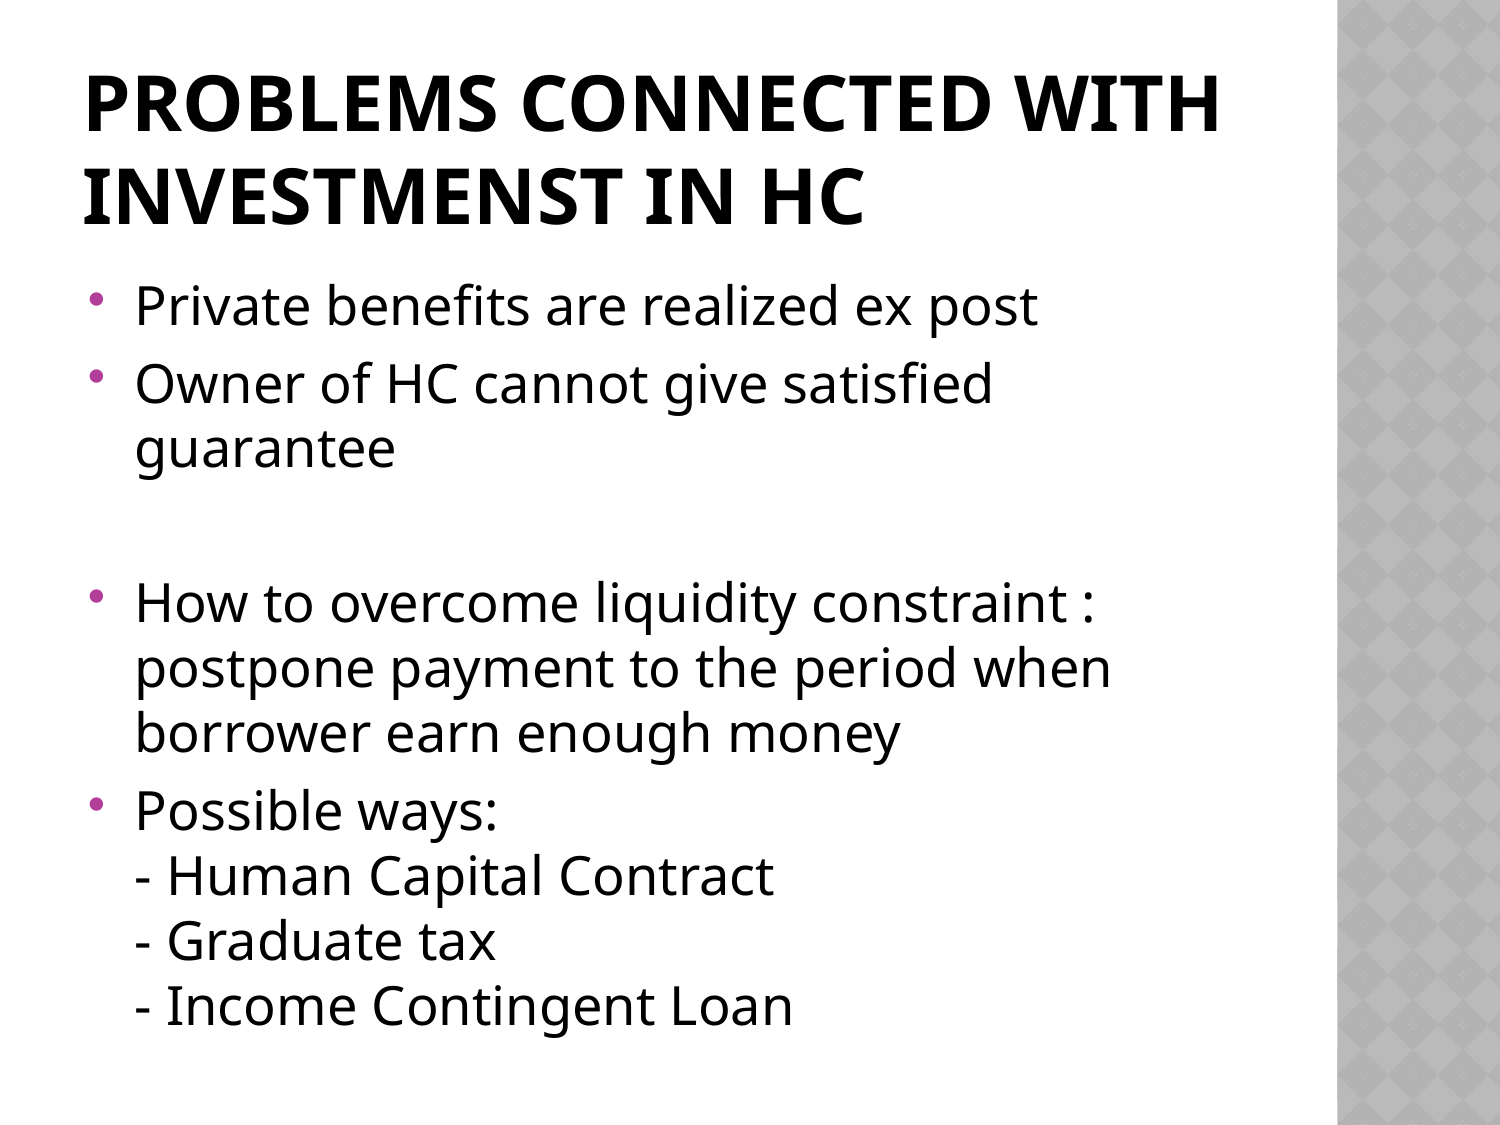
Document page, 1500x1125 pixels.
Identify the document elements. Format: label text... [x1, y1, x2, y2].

list Private benefits are realized ex post Owner of HC cannot give satisfied guarantee How to overcome liquidity constraint : postpone payment to the period when borrower earn enough money Possible ways: - Human Capital Contract - Graduate tax - Income Contingent Loan [75, 264, 1263, 1059]
title Problems connected with investmenst in HC [75, 52, 1263, 240]
